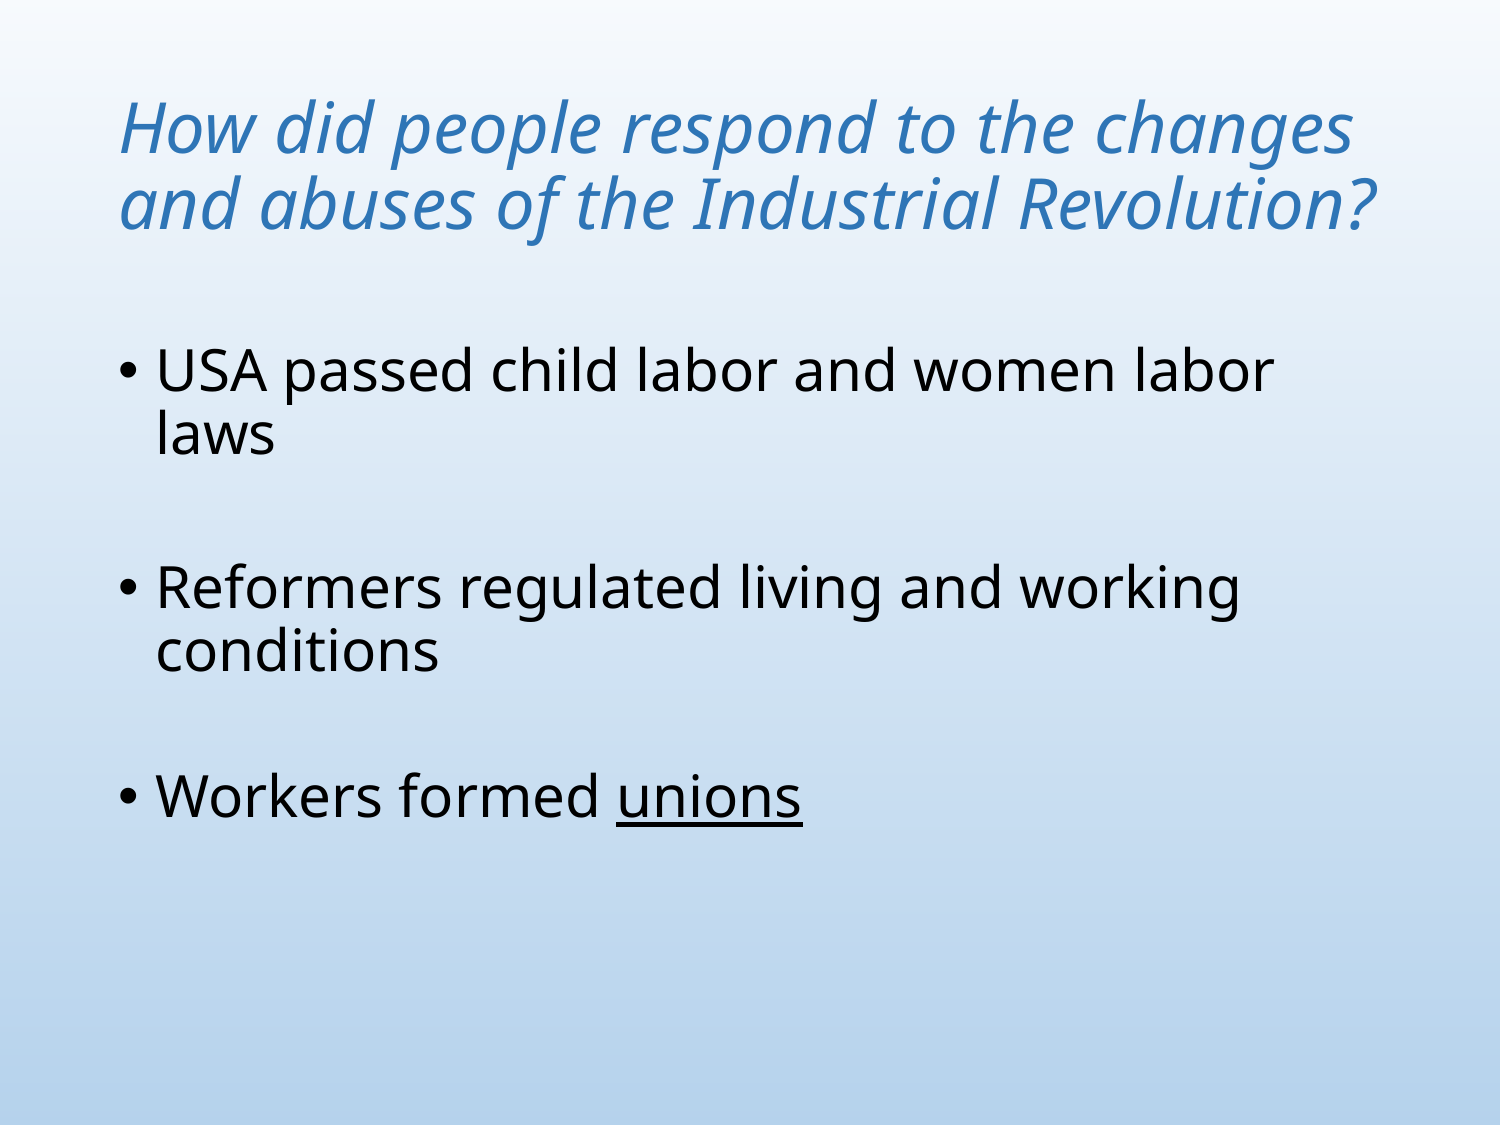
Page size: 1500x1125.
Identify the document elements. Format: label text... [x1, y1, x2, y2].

title How did people respond to the changes and abuses of the Industrial Revolution? [103, 59, 1397, 278]
list USA passed child labor and women labor laws Reformers regulated living and working conditions Workers formed unions [103, 333, 1397, 1014]
